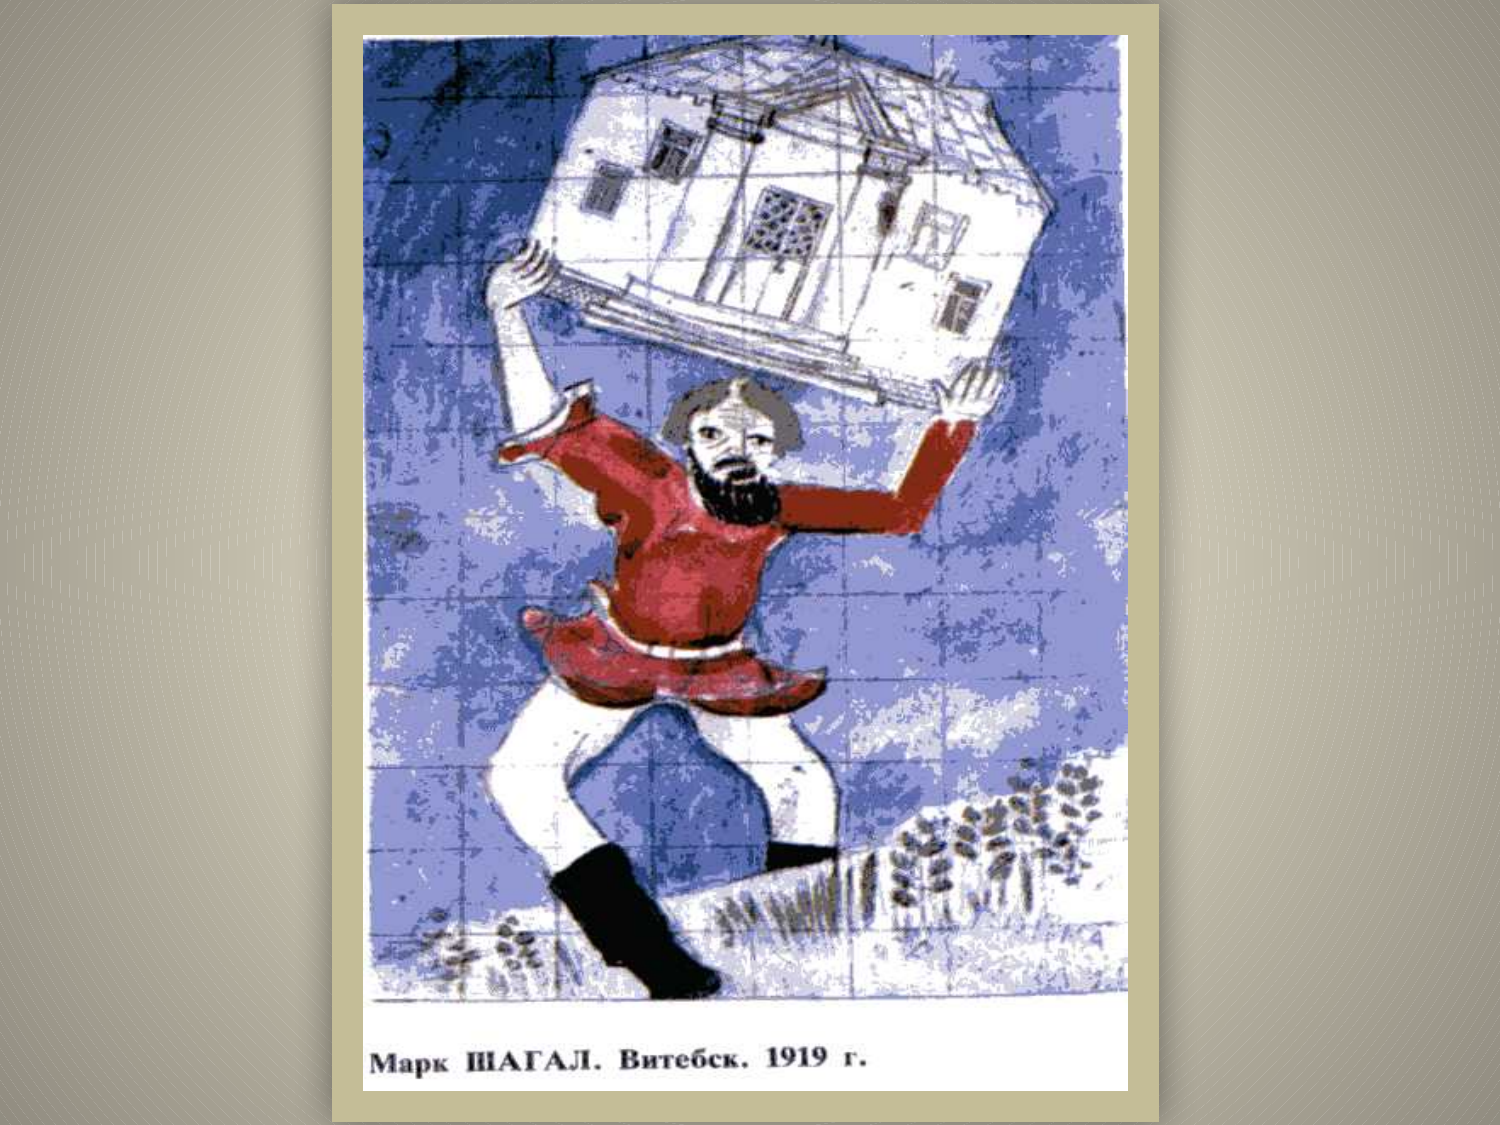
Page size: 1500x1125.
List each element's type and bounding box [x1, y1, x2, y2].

list [363, 34, 1129, 1091]
